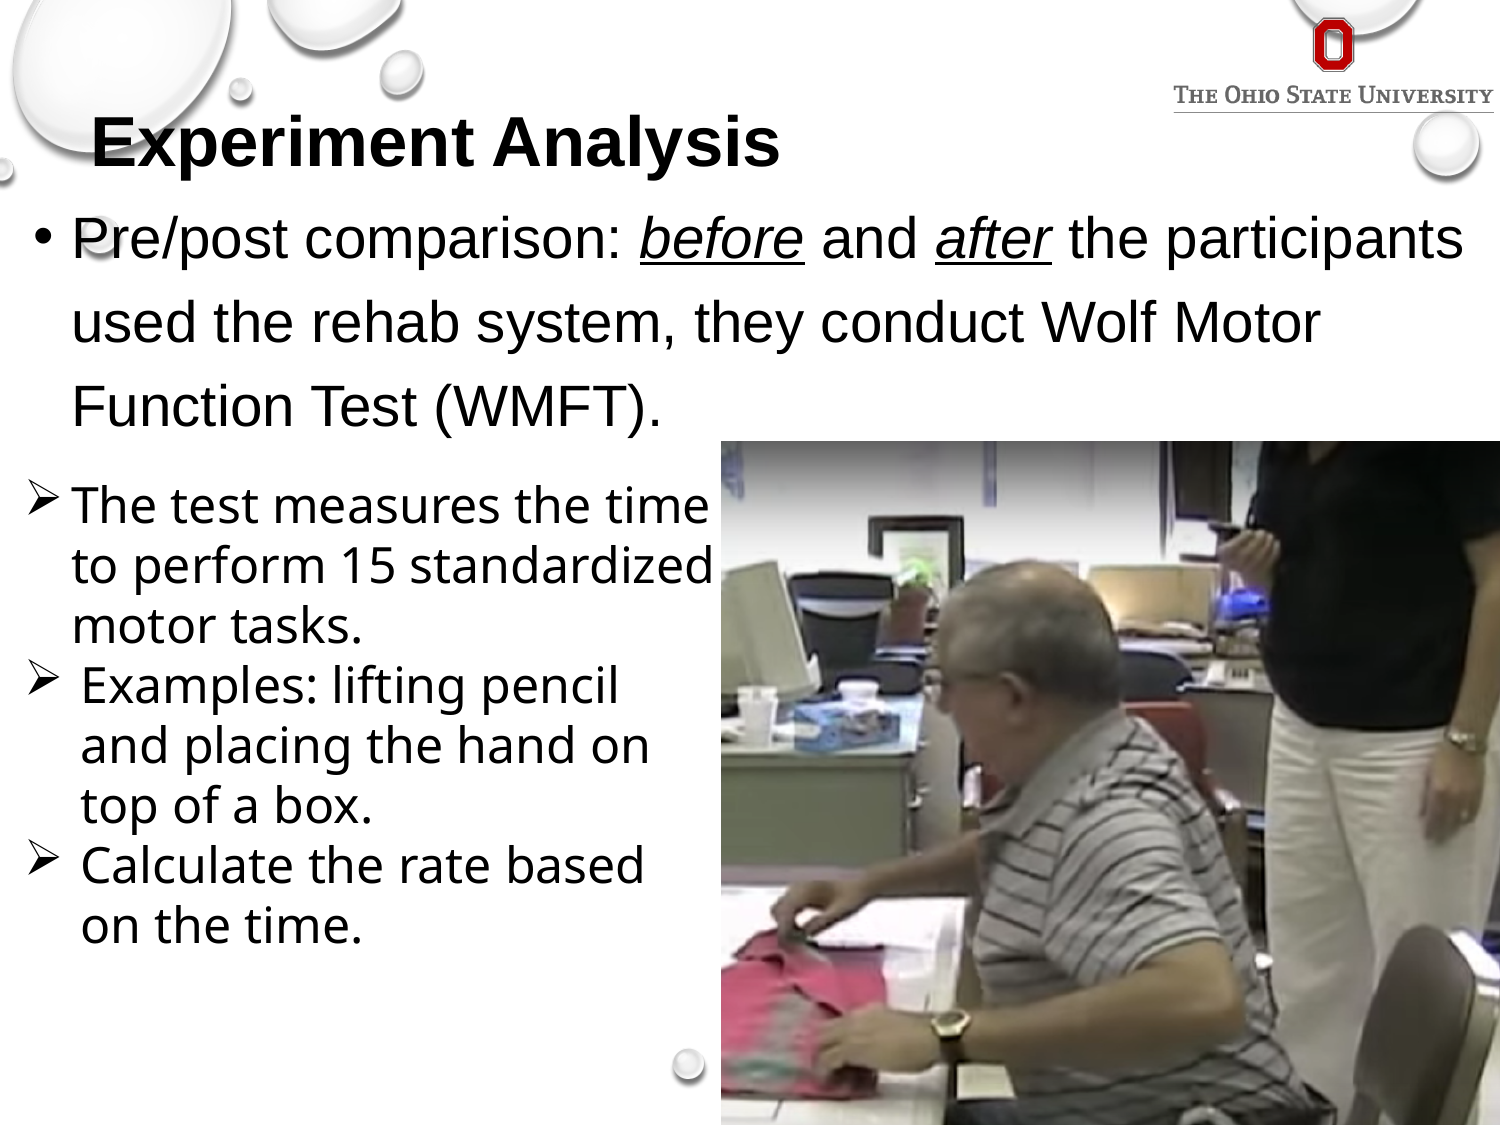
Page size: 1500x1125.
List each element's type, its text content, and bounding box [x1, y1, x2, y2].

title Experiment Analysis [75, 0, 1450, 179]
picture [0, 0, 1500, 1125]
picture [1173, 0, 1500, 179]
text_box The test measures the time to perform 15 standardized motor tasks. Examples: lifting pencil and placing the hand on top of a box. Calculate the rate based on the time. [9, 465, 715, 961]
list Pre/post comparison: before and after the participants used the rehab system, they conduct Wolf Motor Function Test (WMFT). [18, 179, 1500, 465]
